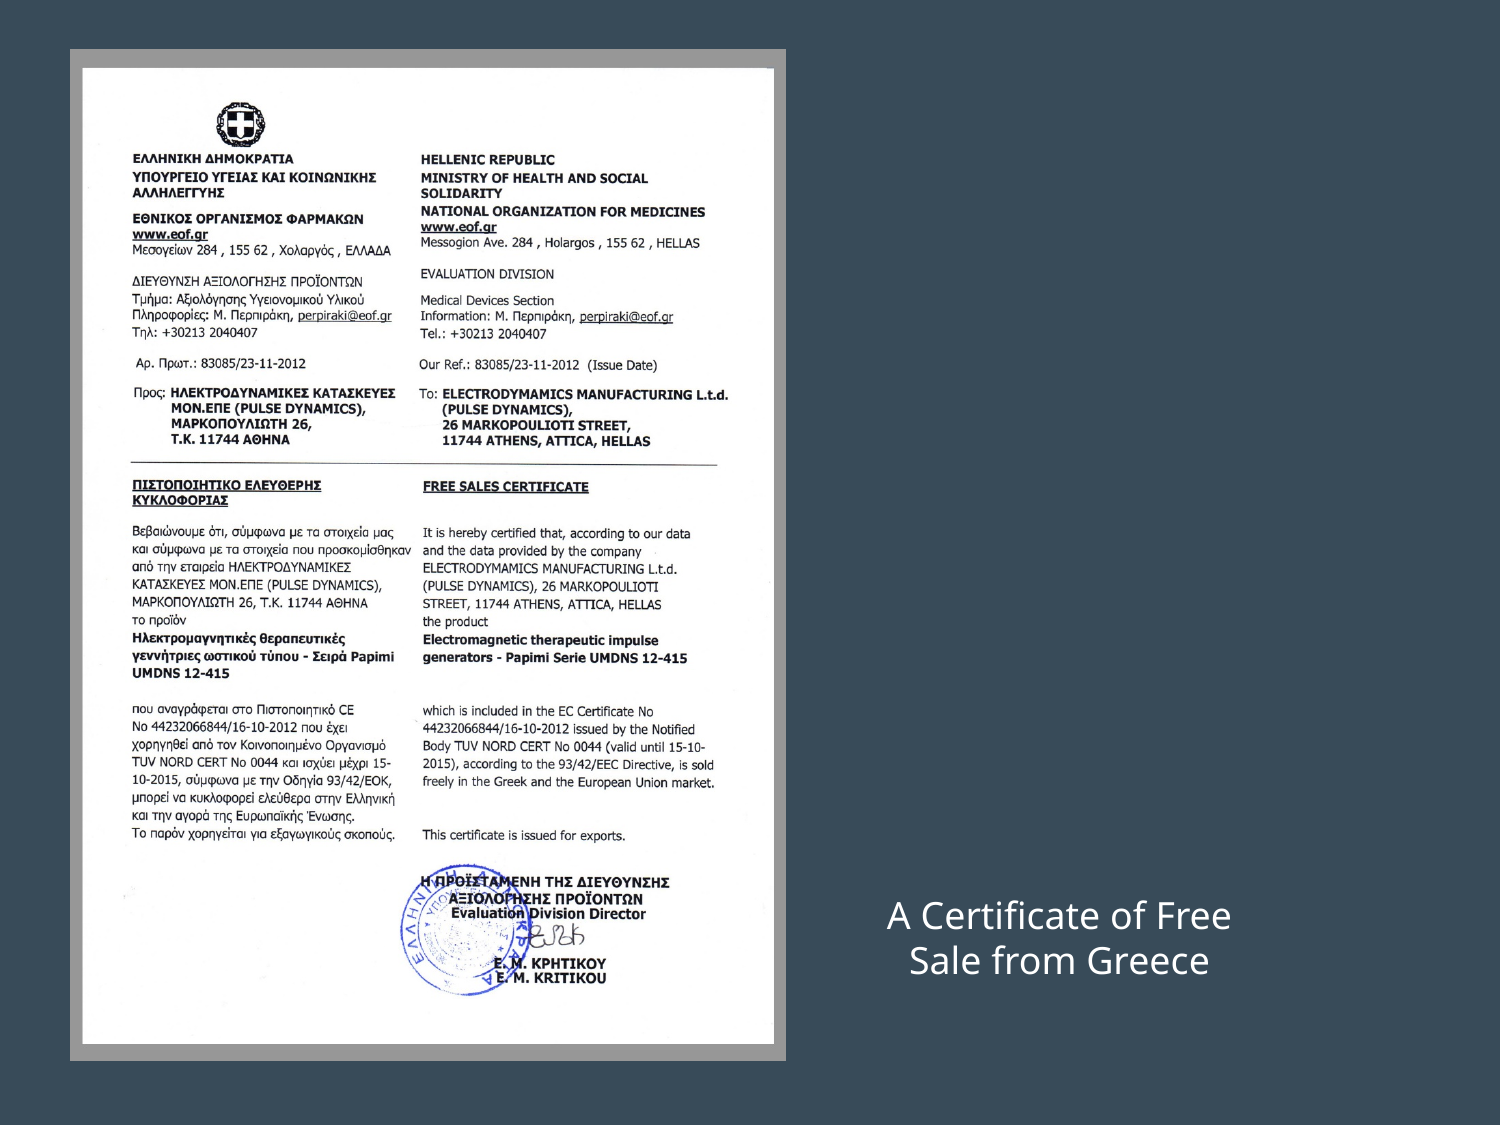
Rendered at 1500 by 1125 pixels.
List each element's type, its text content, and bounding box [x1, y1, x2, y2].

text_box A Certificate of Free Sale from Greece [862, 884, 1257, 990]
picture [70, 49, 786, 1062]
